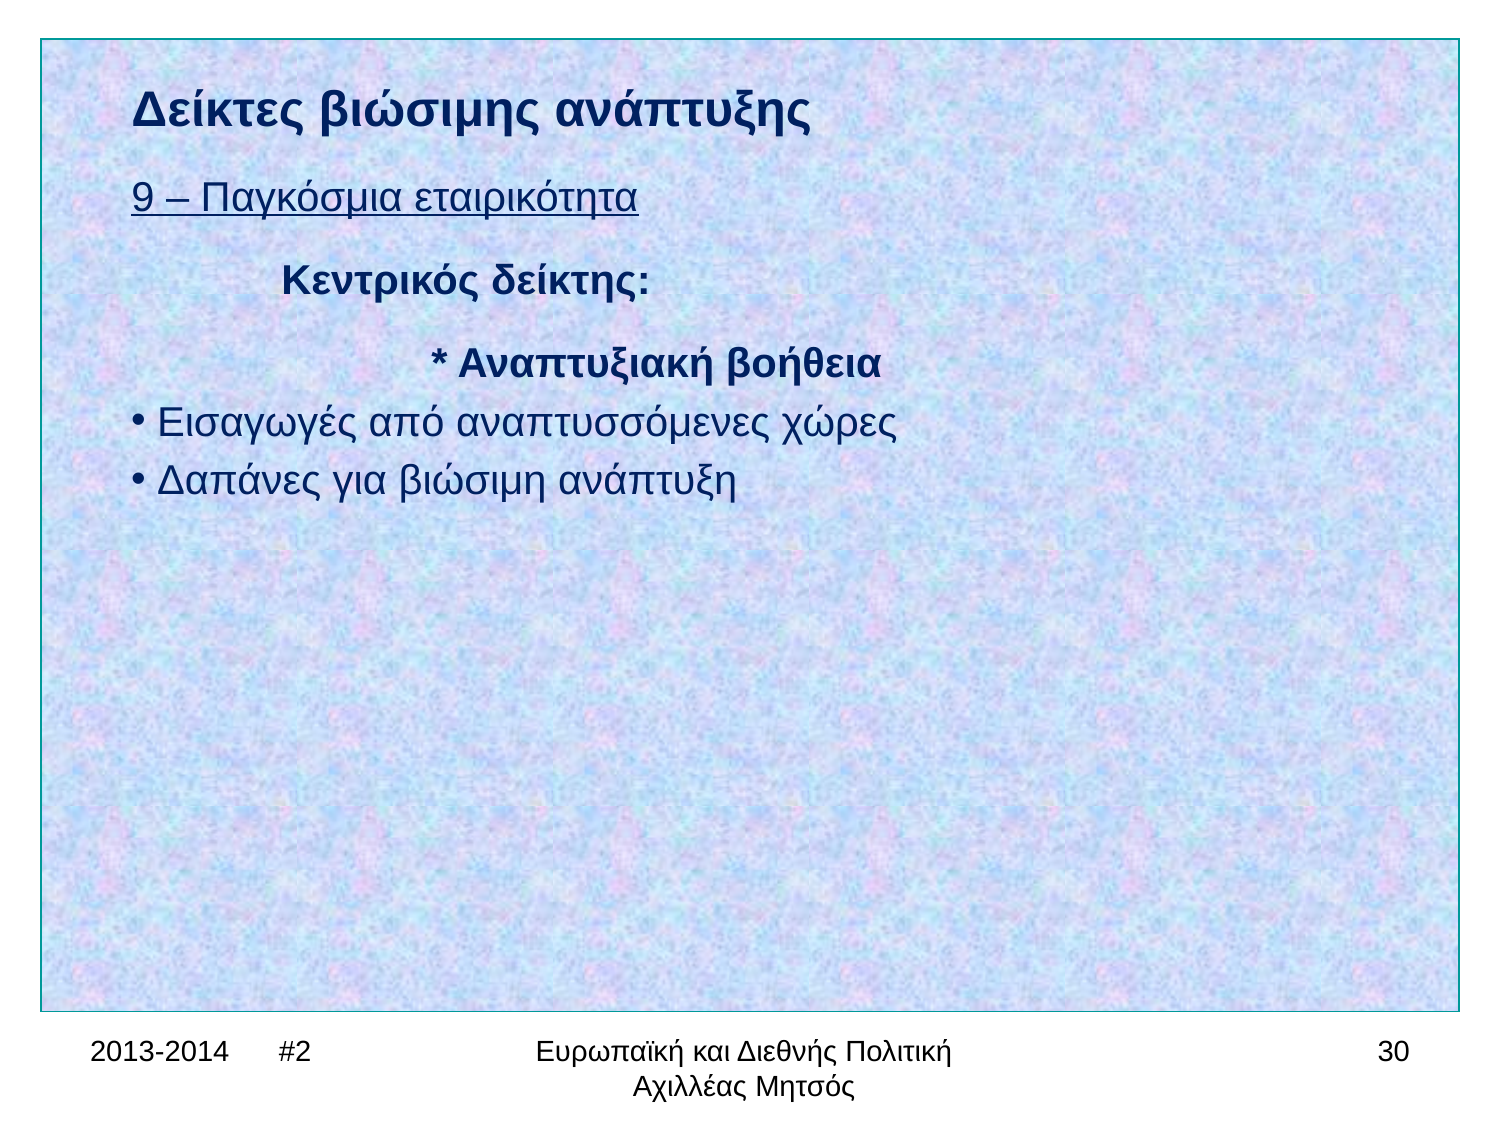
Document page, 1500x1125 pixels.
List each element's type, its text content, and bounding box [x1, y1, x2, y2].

slide_number 2013-2014 #2 [74, 1024, 426, 1103]
subtitle Δείκτες βιώσιμης ανάπτυξης 9 – Παγκόσμια εταιρικότητα Κεντρικός δείκτης: * Αναπτυξιακή βοήθεια Εισαγωγές από αναπτυσσόμενες χώρες Δαπάνες για βιώσιμη ανάπτυξη [40, 38, 1460, 1012]
footer Ευρωπαϊκή και Διεθνής Πολιτική Αχιλλέας Μητσός [489, 1024, 999, 1103]
slide_number 30 [1074, 1024, 1426, 1103]
